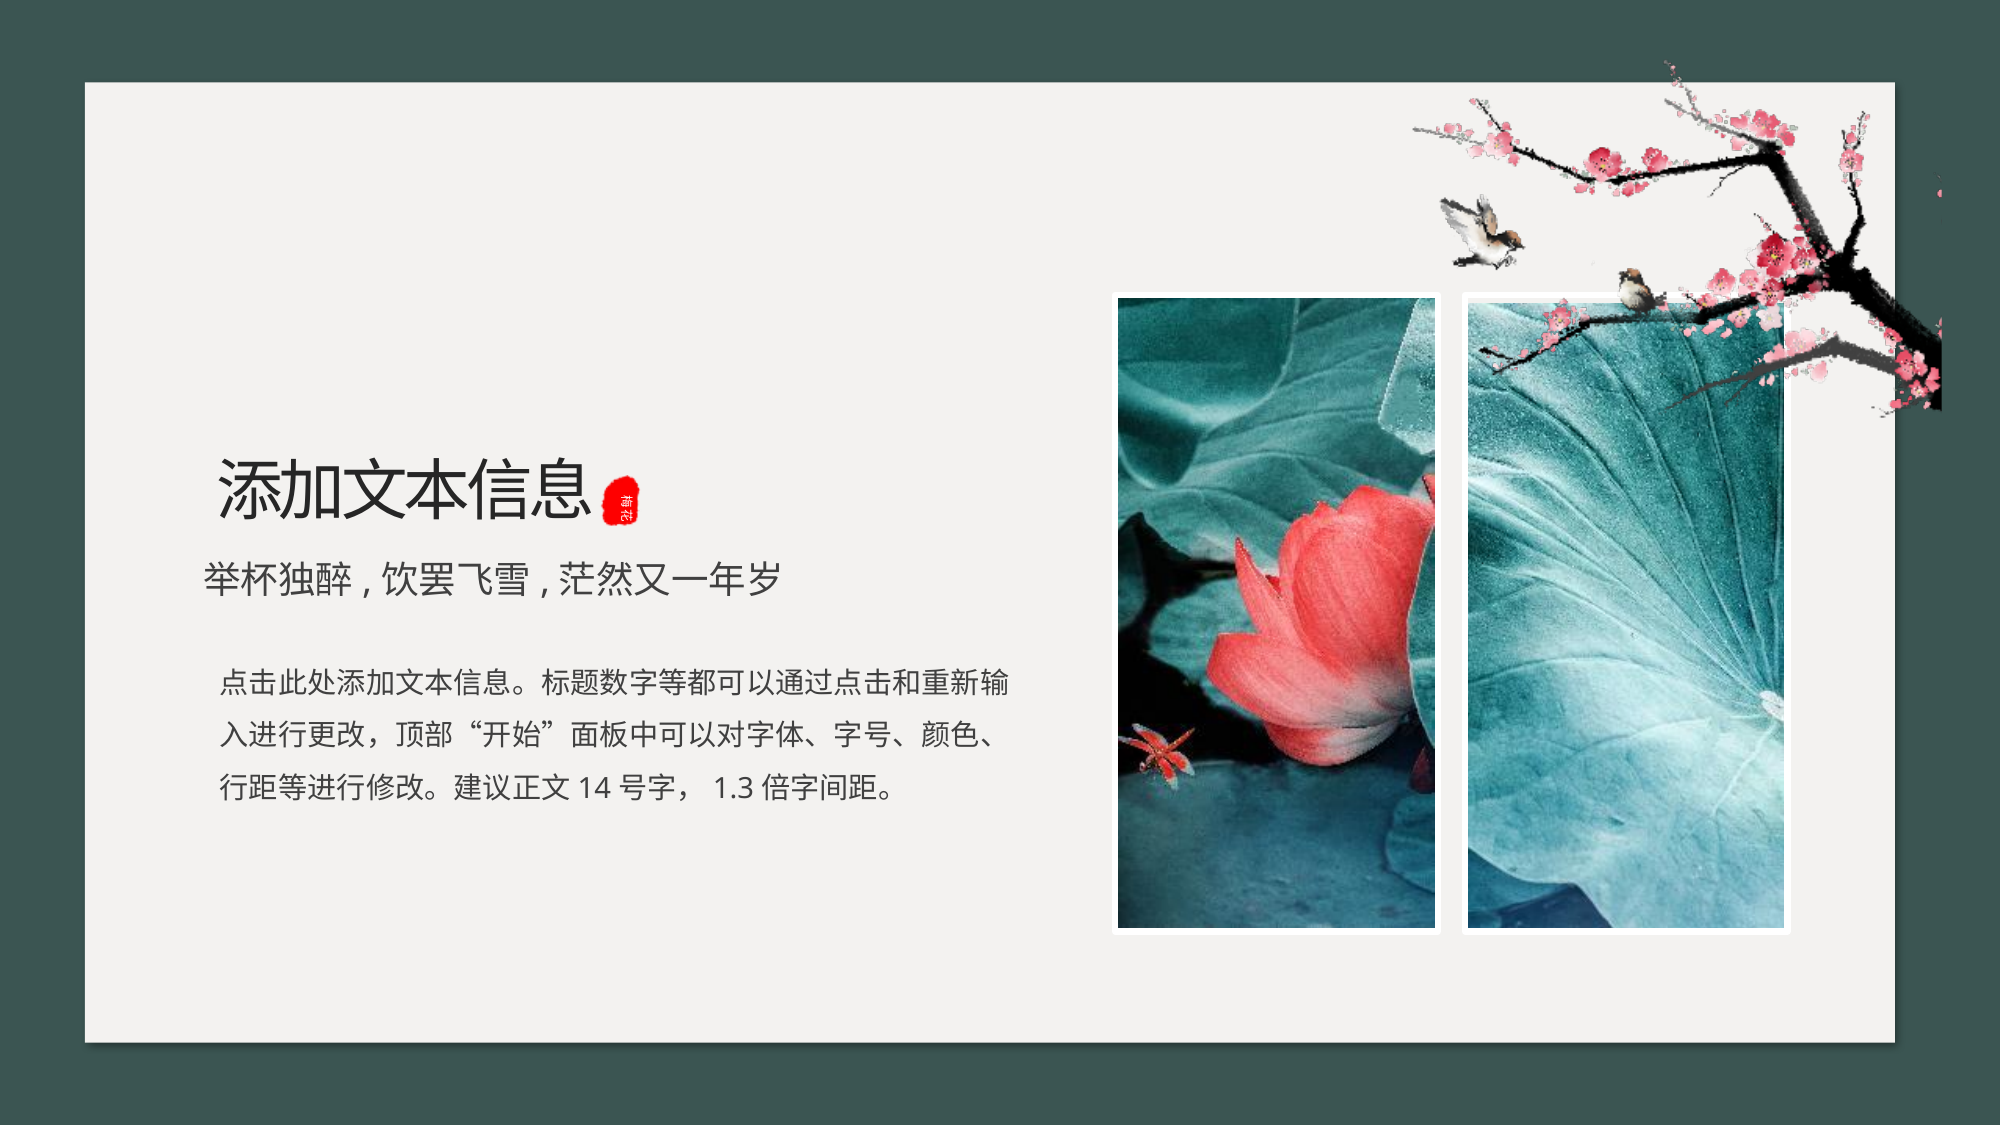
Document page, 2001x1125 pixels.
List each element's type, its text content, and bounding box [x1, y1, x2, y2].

picture [1118, 0, 1989, 929]
text_box 点击此处添加文本信息。标题数字等都可以通过点击和重新输入进行更改，顶部“开始”面板中可以对字体、字号、颜色、行距等进行修改。建议正文14号字，1.3倍字间距。 [204, 639, 1035, 812]
text_box 添加文本信息 [201, 440, 665, 535]
text_box 举杯独醉,饮罢飞雪,茫然又一年岁 [188, 548, 799, 609]
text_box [596, 475, 643, 531]
